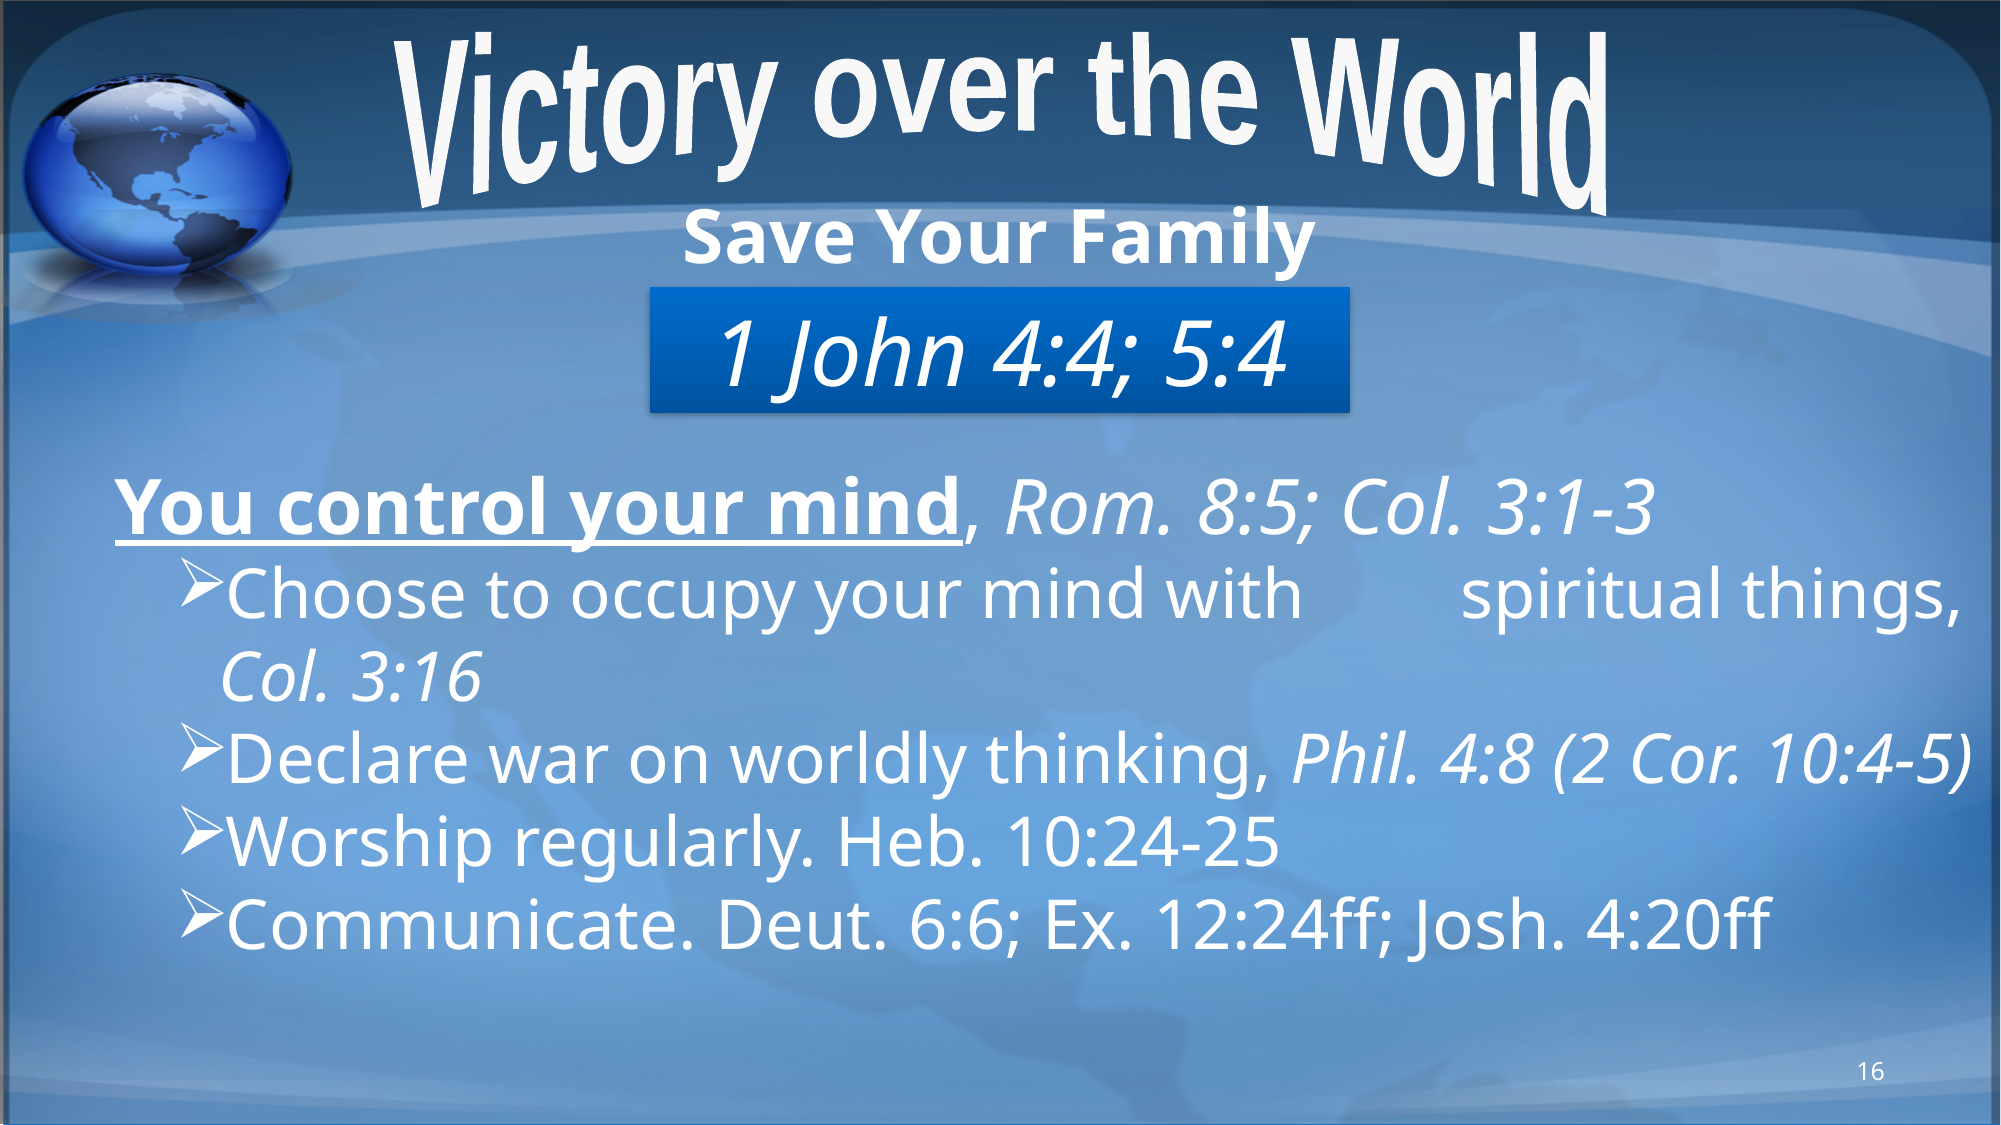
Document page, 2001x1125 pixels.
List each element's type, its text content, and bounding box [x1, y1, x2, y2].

picture [0, 0, 2001, 1125]
list You control your mind, Rom. 8:5; Col. 3:1-3 Choose to occupy your mind with spiritual things, Col. 3:16 Declare war on worldly thinking, Phil. 4:8 (2 Cor. 10:4-5) Worship regularly. Heb. 10:24-25 Communicate. Deut. 6:6; Ex. 12:24ff; Josh. 4:20ff [99, 450, 2000, 1088]
text_box Save Your Family [668, 181, 1332, 287]
text_box 1 John 4:4; 5:4 [650, 287, 1350, 413]
slide_number 16 [1433, 1042, 1900, 1103]
